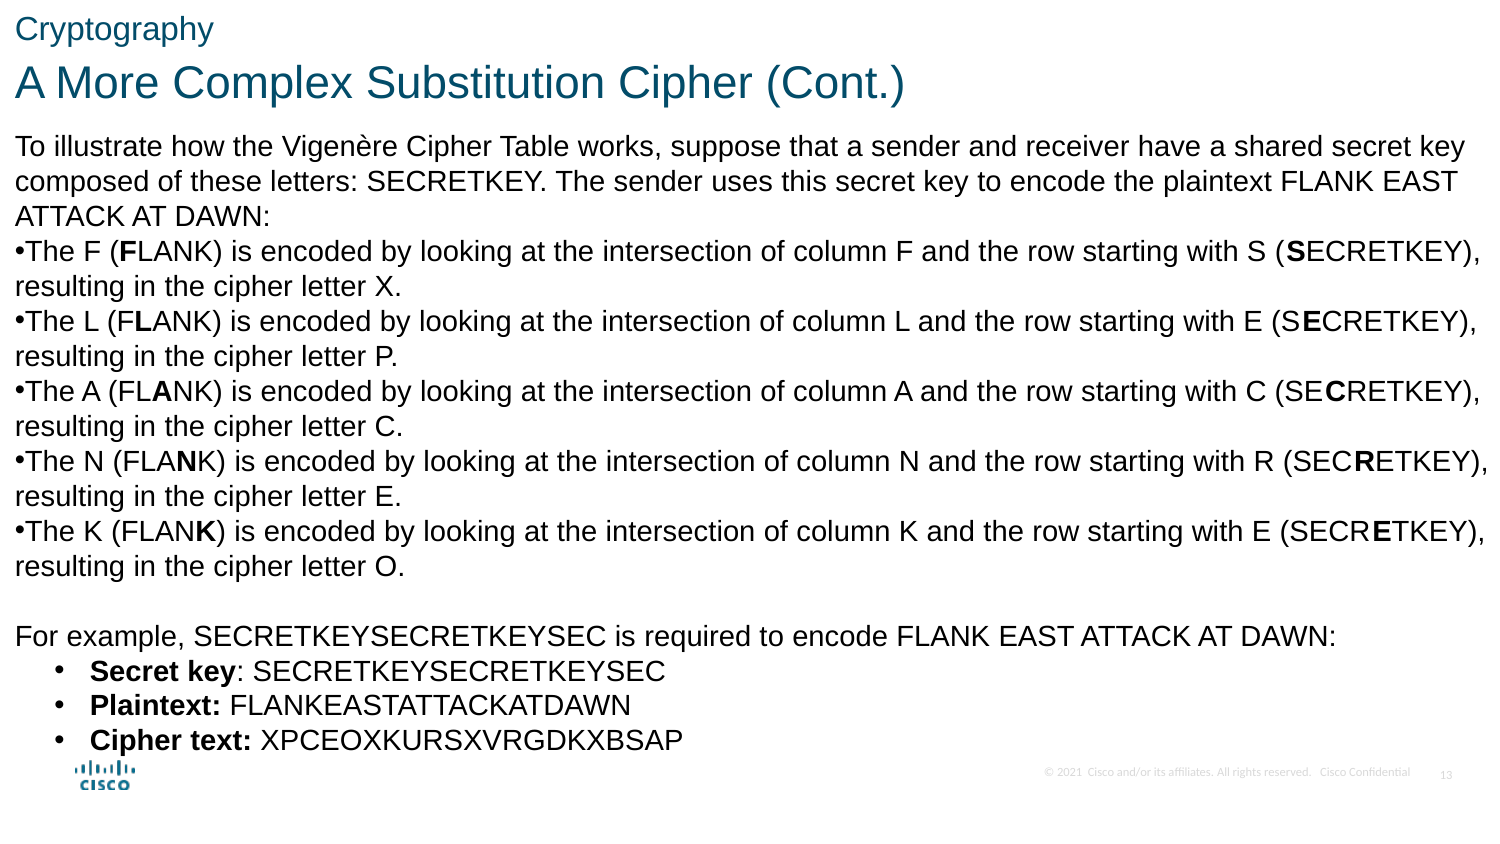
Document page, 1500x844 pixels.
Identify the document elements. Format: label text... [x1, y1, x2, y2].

picture [75, 759, 135, 790]
text_box To illustrate how the Vigenère Cipher Table works, suppose that a sender and receiver have a shared secret key composed of these letters: SECRETKEY. The sender uses this secret key to encode the plaintext FLANK EAST ATTACK AT DAWN: The F (FLANK) is encoded by looking at the intersection of column F and the row starting with S (SECRETKEY), resulting in the cipher letter X. The L (FLANK) is encoded by looking at the intersection of column L and the row starting with E (SECRETKEY), resulting in the cipher letter P. The A (FLANK) is encoded by looking at the intersection of column A and the row starting with C (SECRETKEY), resulting in the cipher letter C. The N (FLANK) is encoded by looking at the intersection of column N and the row starting with R (SECRETKEY), resulting in the cipher letter E. The K (FLANK) is encoded by looking at the intersection of column K and the row starting with E (SECRETKEY), resulting in the cipher letter O. For example, SECRETKEYSECRETKEYSEC is required to encode FLANK EAST ATTACK AT DAWN: Secret key: SECRETKEYSECRETKEYSEC Plaintext: FLANKEASTATTACKATDAWN Cipher text: XPCEOXKURSXVRGDKXBSAP [0, 120, 1500, 294]
list Cryptography [0, 0, 1500, 45]
slide_number 13 [1425, 759, 1500, 797]
list A More Complex Substitution Cipher (Cont.) [0, 45, 1500, 120]
